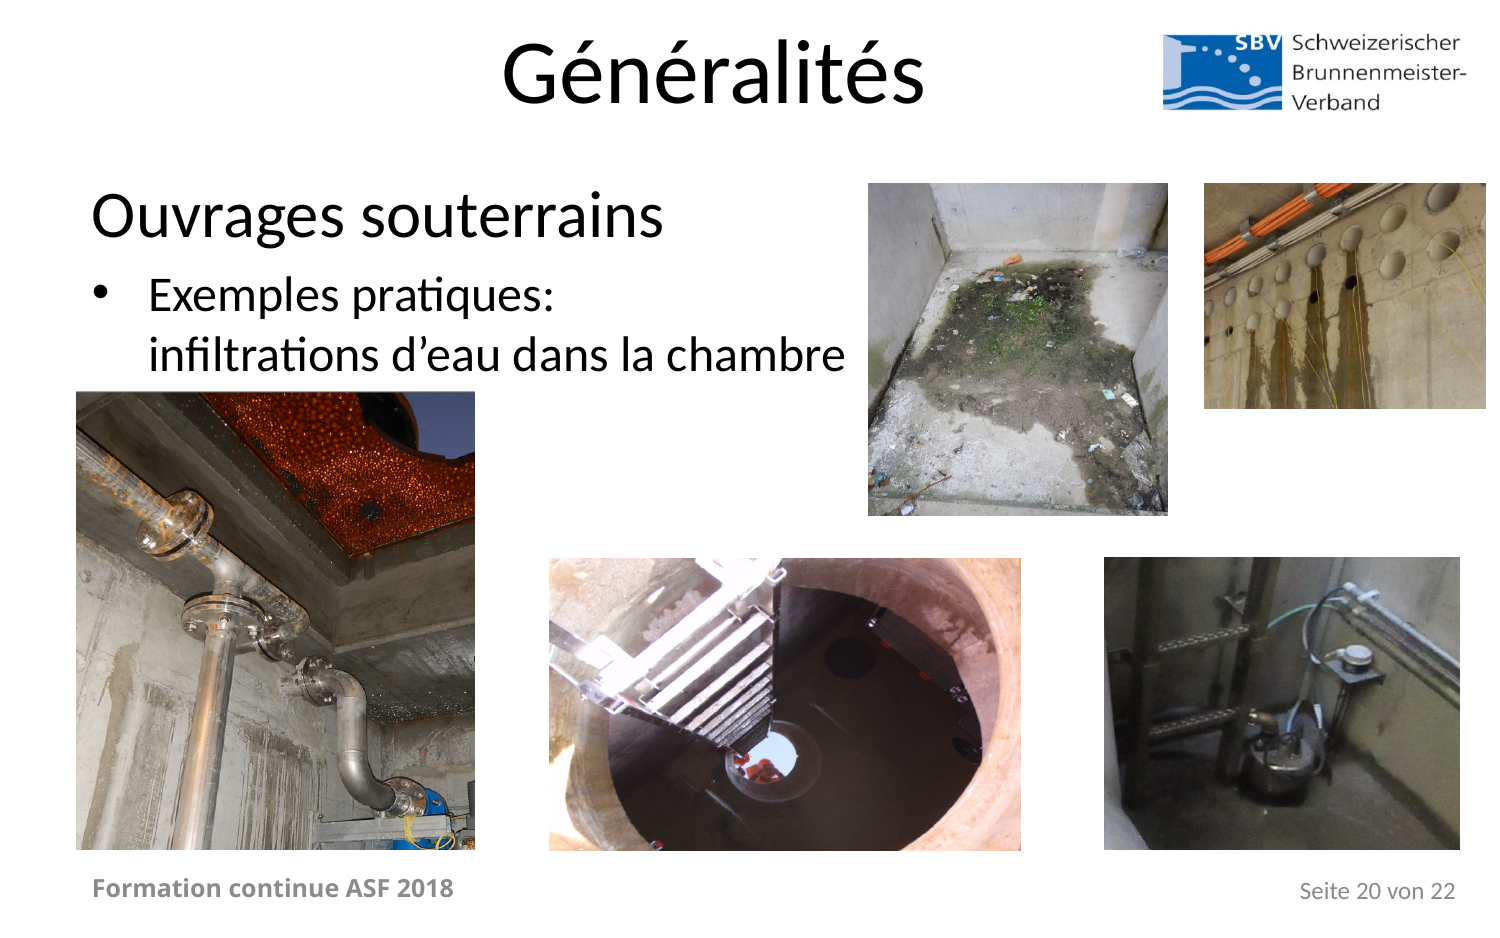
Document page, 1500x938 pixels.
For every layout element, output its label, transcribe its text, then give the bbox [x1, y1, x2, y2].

slide_number Formation continue ASF 2018 [76, 862, 502, 913]
title Généralités [76, 9, 1352, 125]
picture [76, 391, 476, 850]
text_box Seite 20 von 22 [939, 864, 1471, 915]
picture [867, 183, 1168, 517]
list Ouvrages souterrains Exemples pratiques: infiltrations d’eau dans la chambre [76, 163, 1435, 833]
picture [1352, 29, 1471, 115]
picture [1104, 556, 1460, 850]
picture [549, 557, 1022, 851]
picture [1204, 183, 1486, 409]
